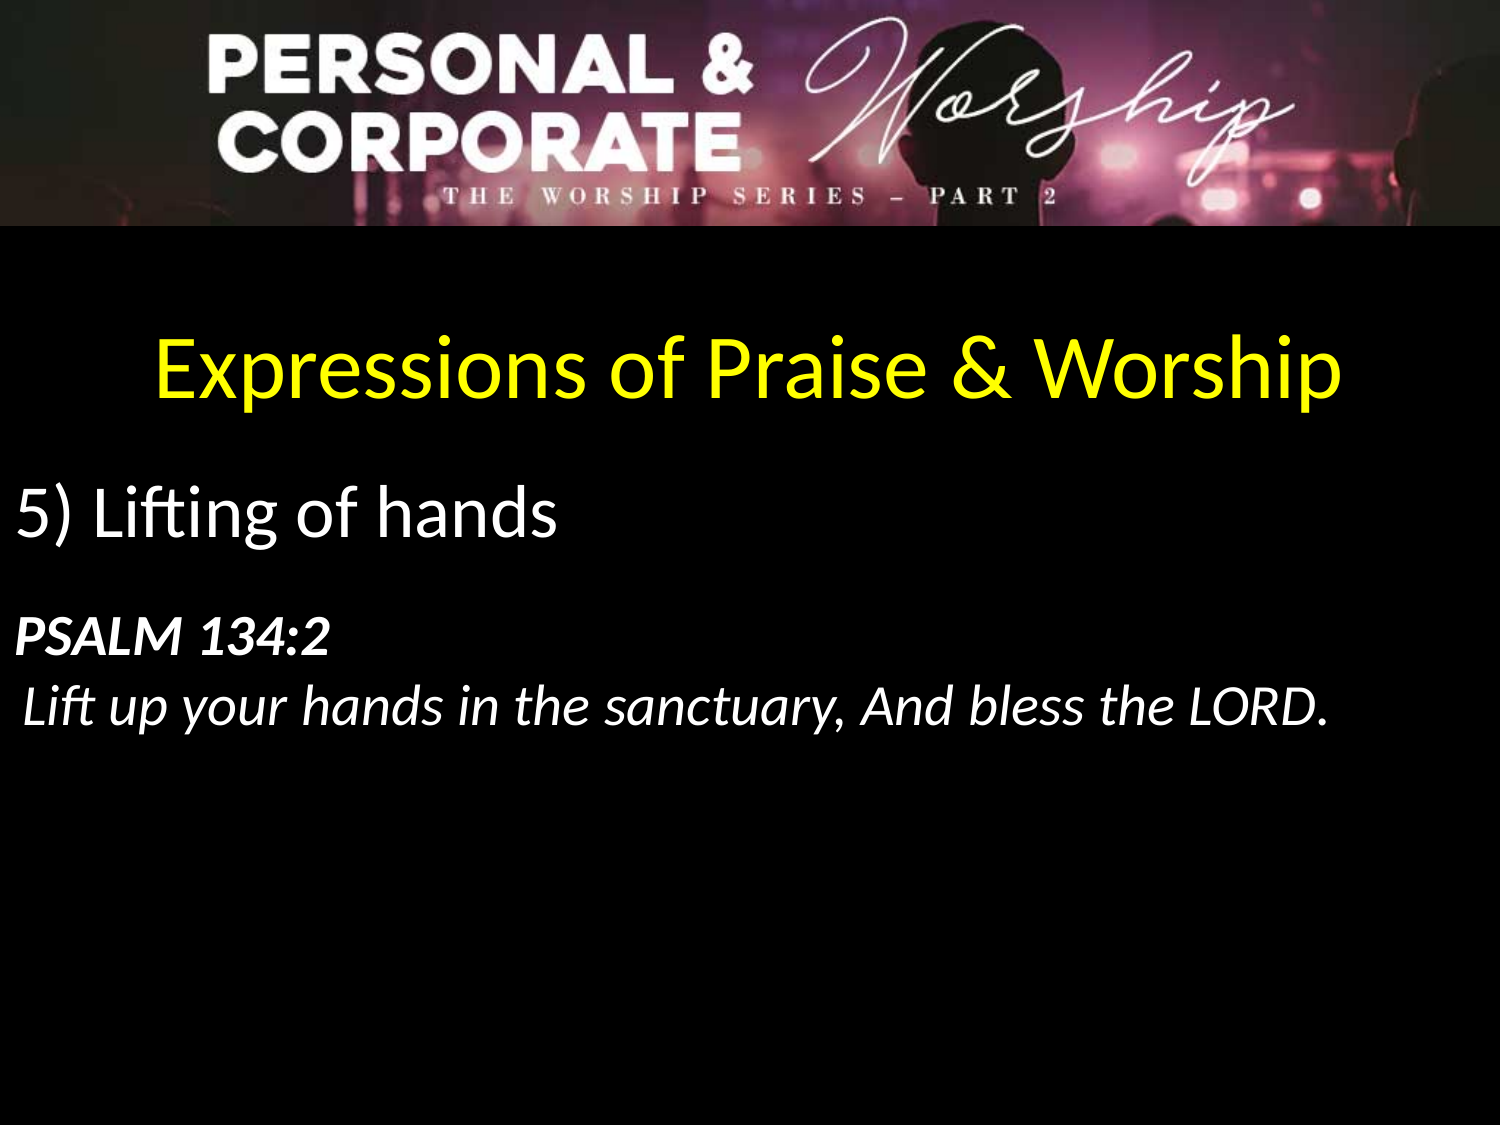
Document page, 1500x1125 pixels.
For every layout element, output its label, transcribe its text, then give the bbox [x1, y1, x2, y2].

text_box Expressions of Praise & Worship 5) Lifting of hands Psalm 134:2 Lift up your hands in the sanctuary, And bless the Lord. [0, 299, 1500, 935]
picture [0, 0, 1500, 226]
